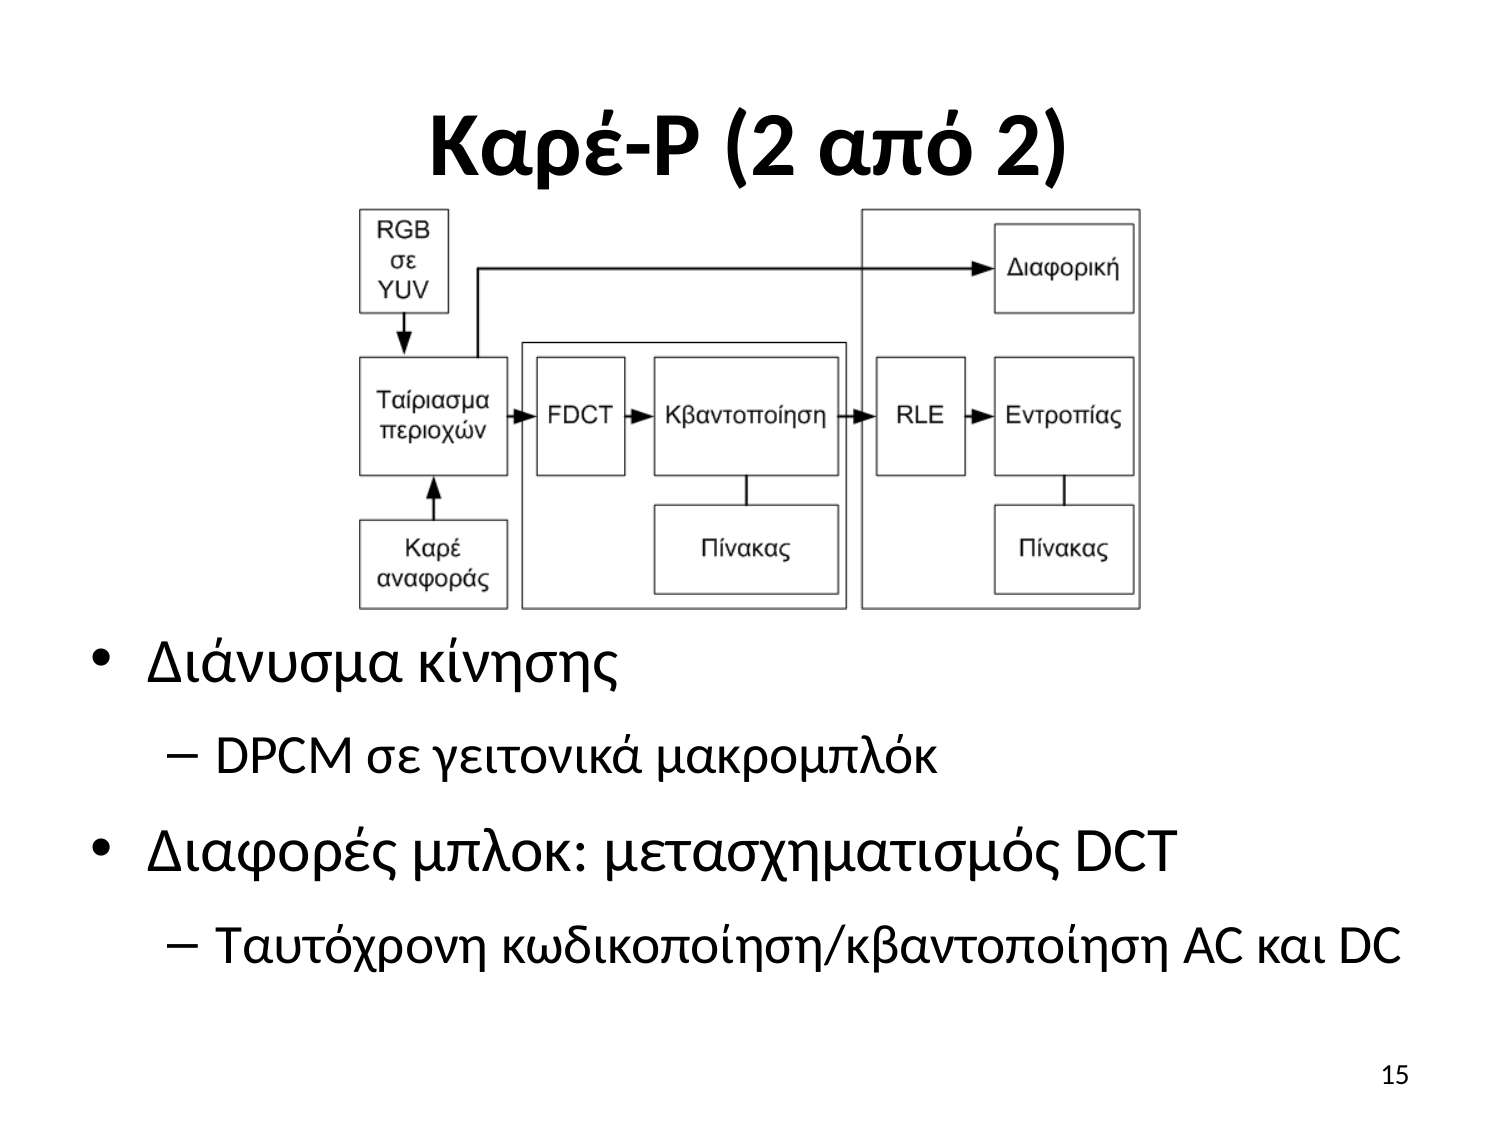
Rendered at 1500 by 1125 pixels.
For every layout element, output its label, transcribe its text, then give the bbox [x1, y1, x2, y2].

picture [359, 207, 1141, 610]
list Διάνυσμα κίνησης DPCM σε γειτονικά μακρομπλόκ Διαφορές μπλοκ: μετασχηματισμός DCT Ταυτόχρονη κωδικοποίηση/κβαντοποίηση AC και DC [75, 611, 1425, 1005]
title Καρέ-P (2 από 2) [75, 45, 1425, 233]
slide_number 15 [1074, 1042, 1425, 1103]
